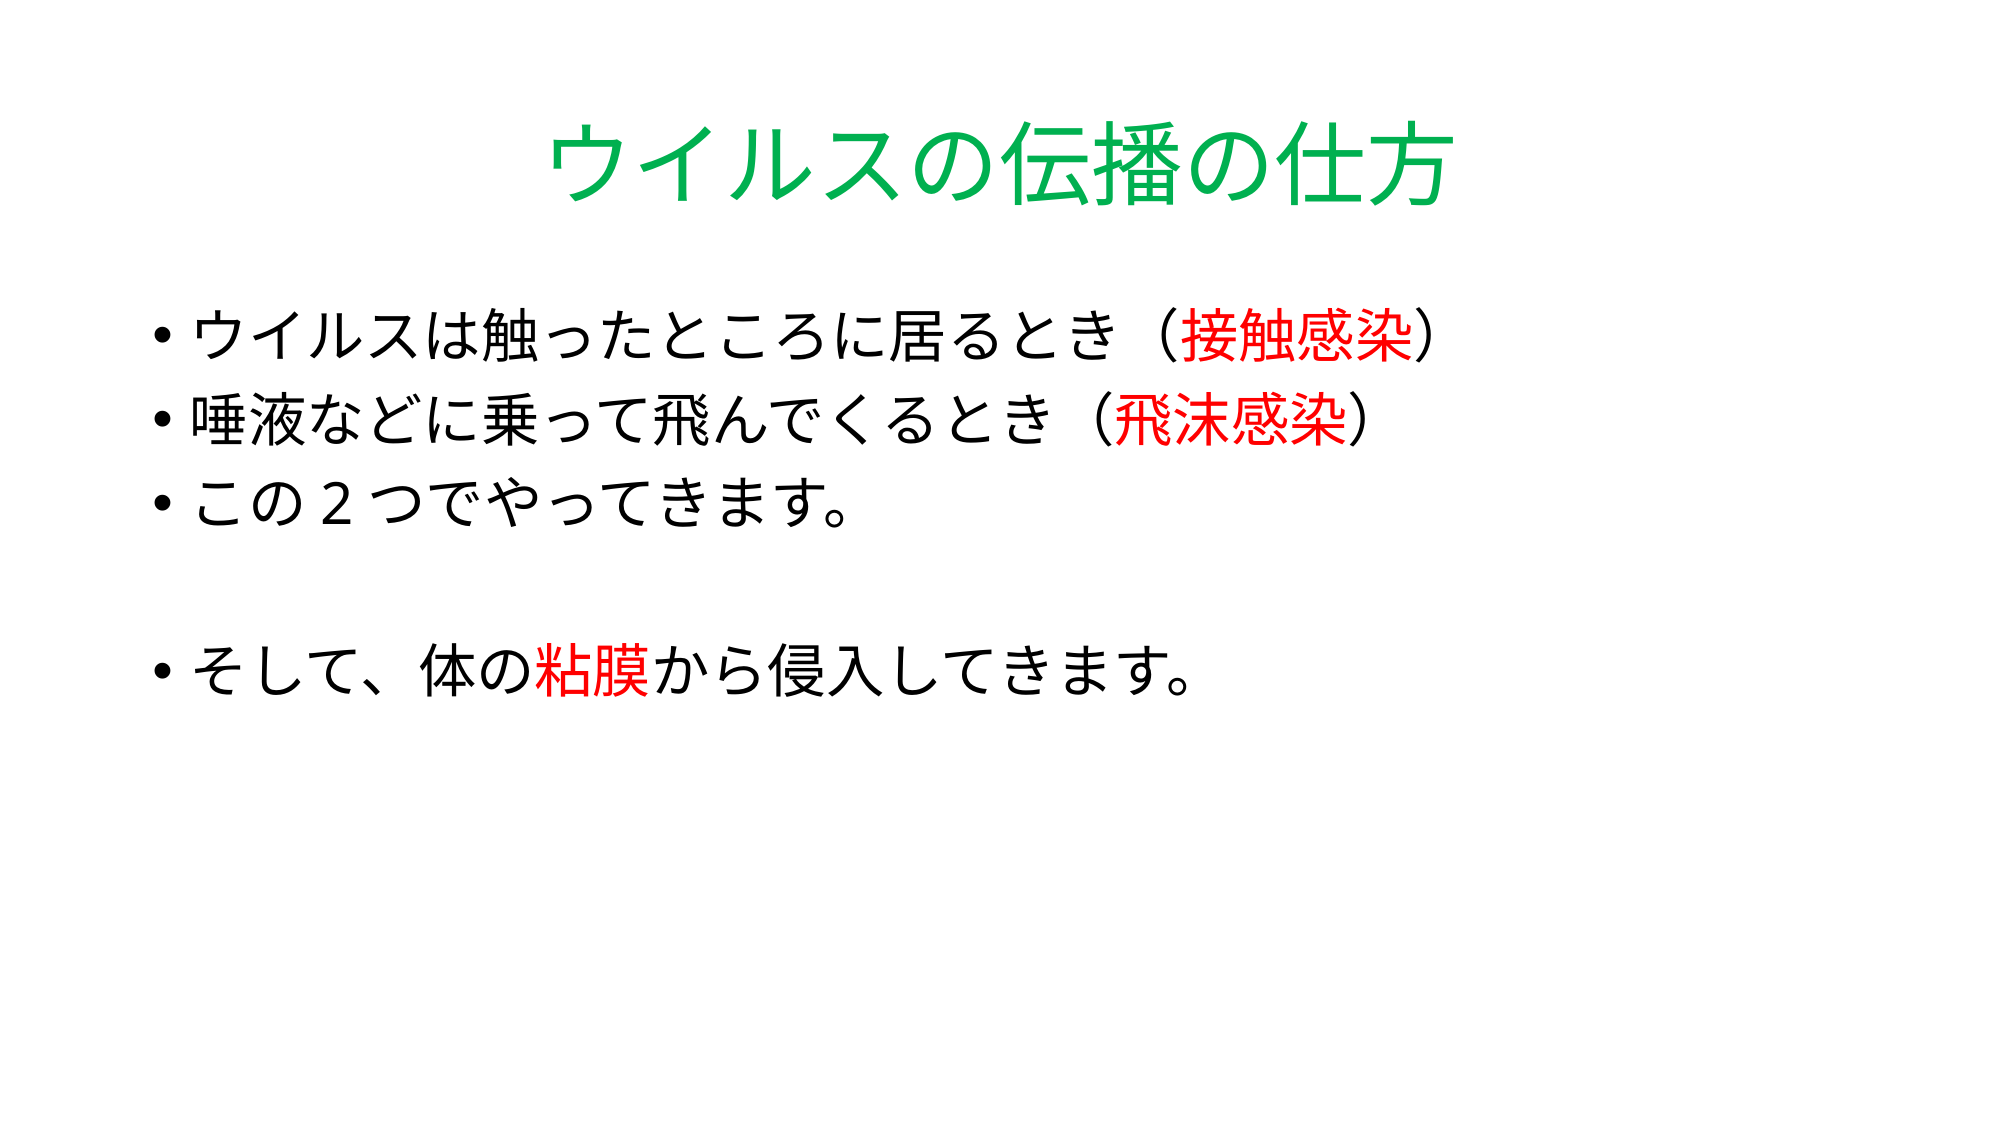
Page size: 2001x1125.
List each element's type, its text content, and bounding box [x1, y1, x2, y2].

list ウイルスは触ったところに居るとき（接触感染） 唾液などに乗って飛んでくるとき（飛沫感染） この2つでやってきます。 そして、体の粘膜から侵入してきます。 [137, 299, 1863, 1014]
title ウイルスの伝播の仕方 [137, 59, 1863, 278]
